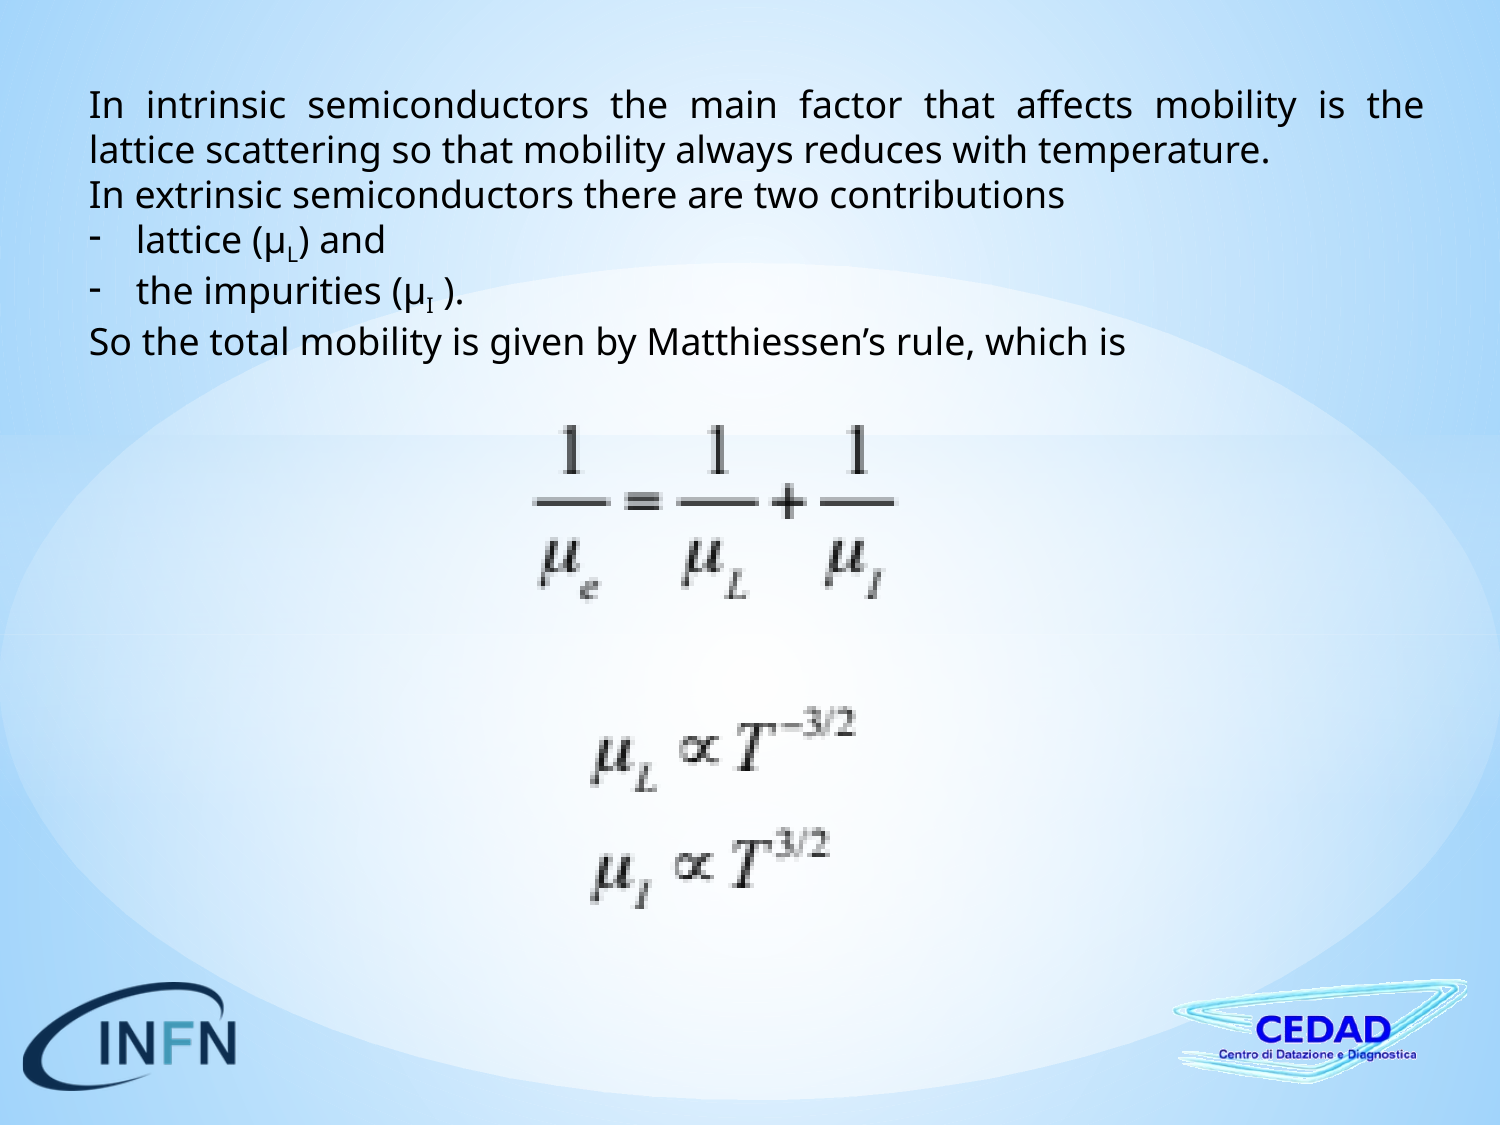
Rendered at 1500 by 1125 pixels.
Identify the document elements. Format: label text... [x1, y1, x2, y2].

picture [22, 982, 256, 1091]
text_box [582, 689, 861, 923]
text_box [524, 399, 900, 605]
text_box In intrinsic semiconductors the main factor that affects mobility is the lattice scattering so that mobility always reduces with temperature. In extrinsic semiconductors there are two contributions lattice (μL) and the impurities (μI ). So the total mobility is given by Matthiessen’s rule, which is [74, 73, 1441, 371]
picture [1166, 959, 1468, 1091]
